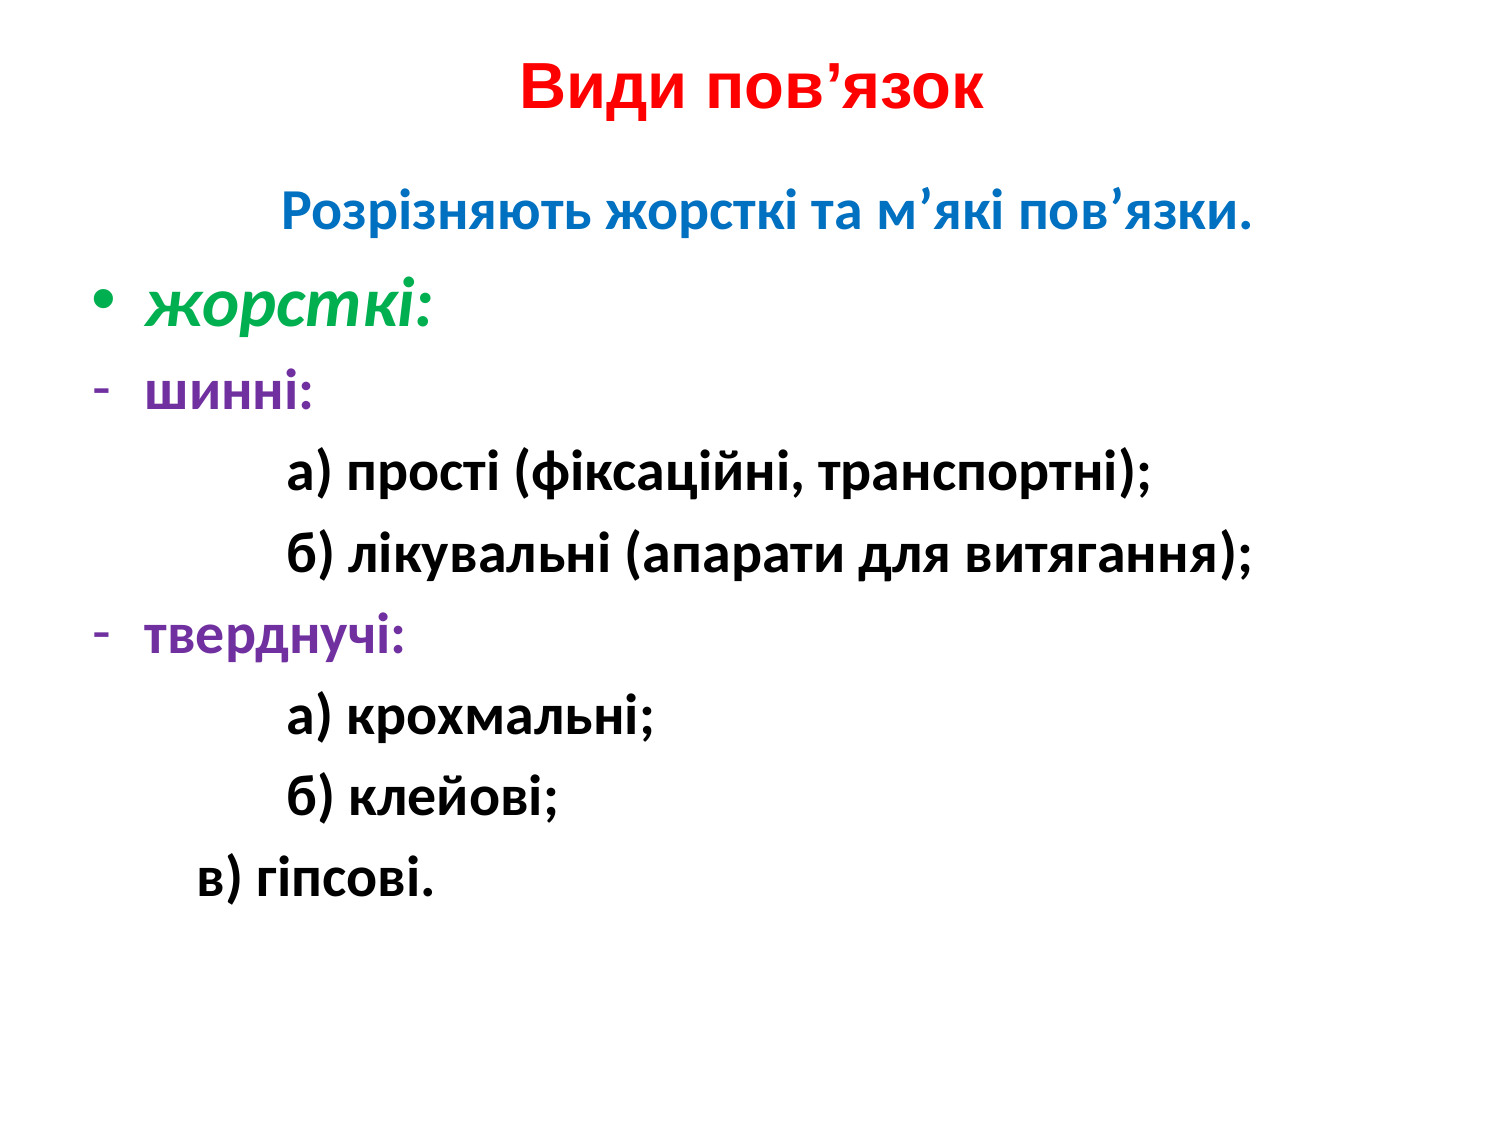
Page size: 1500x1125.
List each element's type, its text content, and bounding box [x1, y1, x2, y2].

list Розрізняють жорсткі та м’які пов’язки. жорсткі: шинні: а) прості (фіксаційні, транспортні); б) лікувальні (апарати для витягання); тверднучі: а) крохмальні; б) клейові; в) гіпсові. [76, 163, 1460, 925]
title Види пов’язок [76, 34, 1428, 130]
